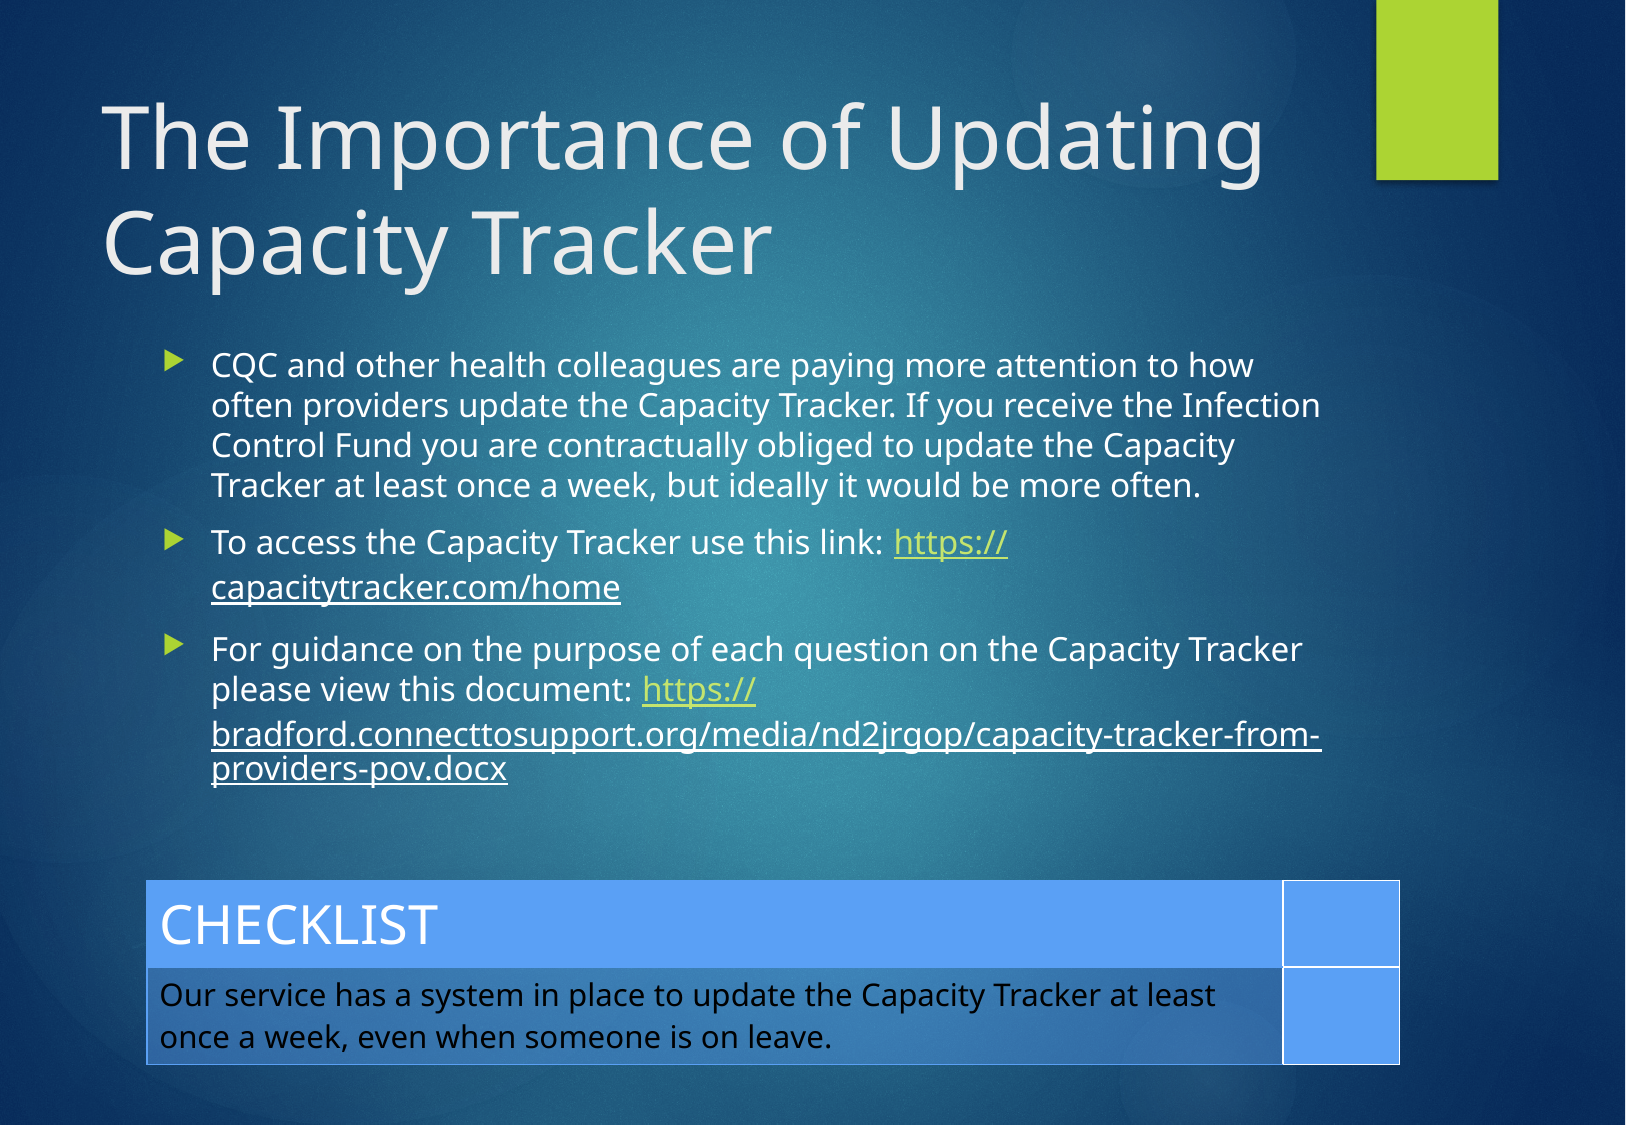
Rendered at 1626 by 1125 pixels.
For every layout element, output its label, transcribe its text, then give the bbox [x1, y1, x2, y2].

table_header [1284, 881, 1399, 966]
table_cell [1284, 968, 1399, 1064]
table_cell Our service has a system in place to update the Capacity Tracker at least once a week, even when someone is on leave. [148, 968, 1282, 1064]
list CQC and other health colleagues are paying more attention to how often providers update the Capacity Tracker. If you receive the Infection Control Fund you are contractually obliged to update the Capacity Tracker at least once a week, but ideally it would be more often. To access the Capacity Tracker use this link: https://capacitytracker.com/home For guidance on the purpose of each question on the Capacity Tracker please view this document: https://bradford.connecttosupport.org/media/nd2jrgop/capacity-tracker-from-providers-pov.docx [147, 336, 1340, 848]
title The Importance of Updating Capacity Tracker [86, 74, 1340, 304]
table_header CHECKLIST [148, 881, 1282, 966]
